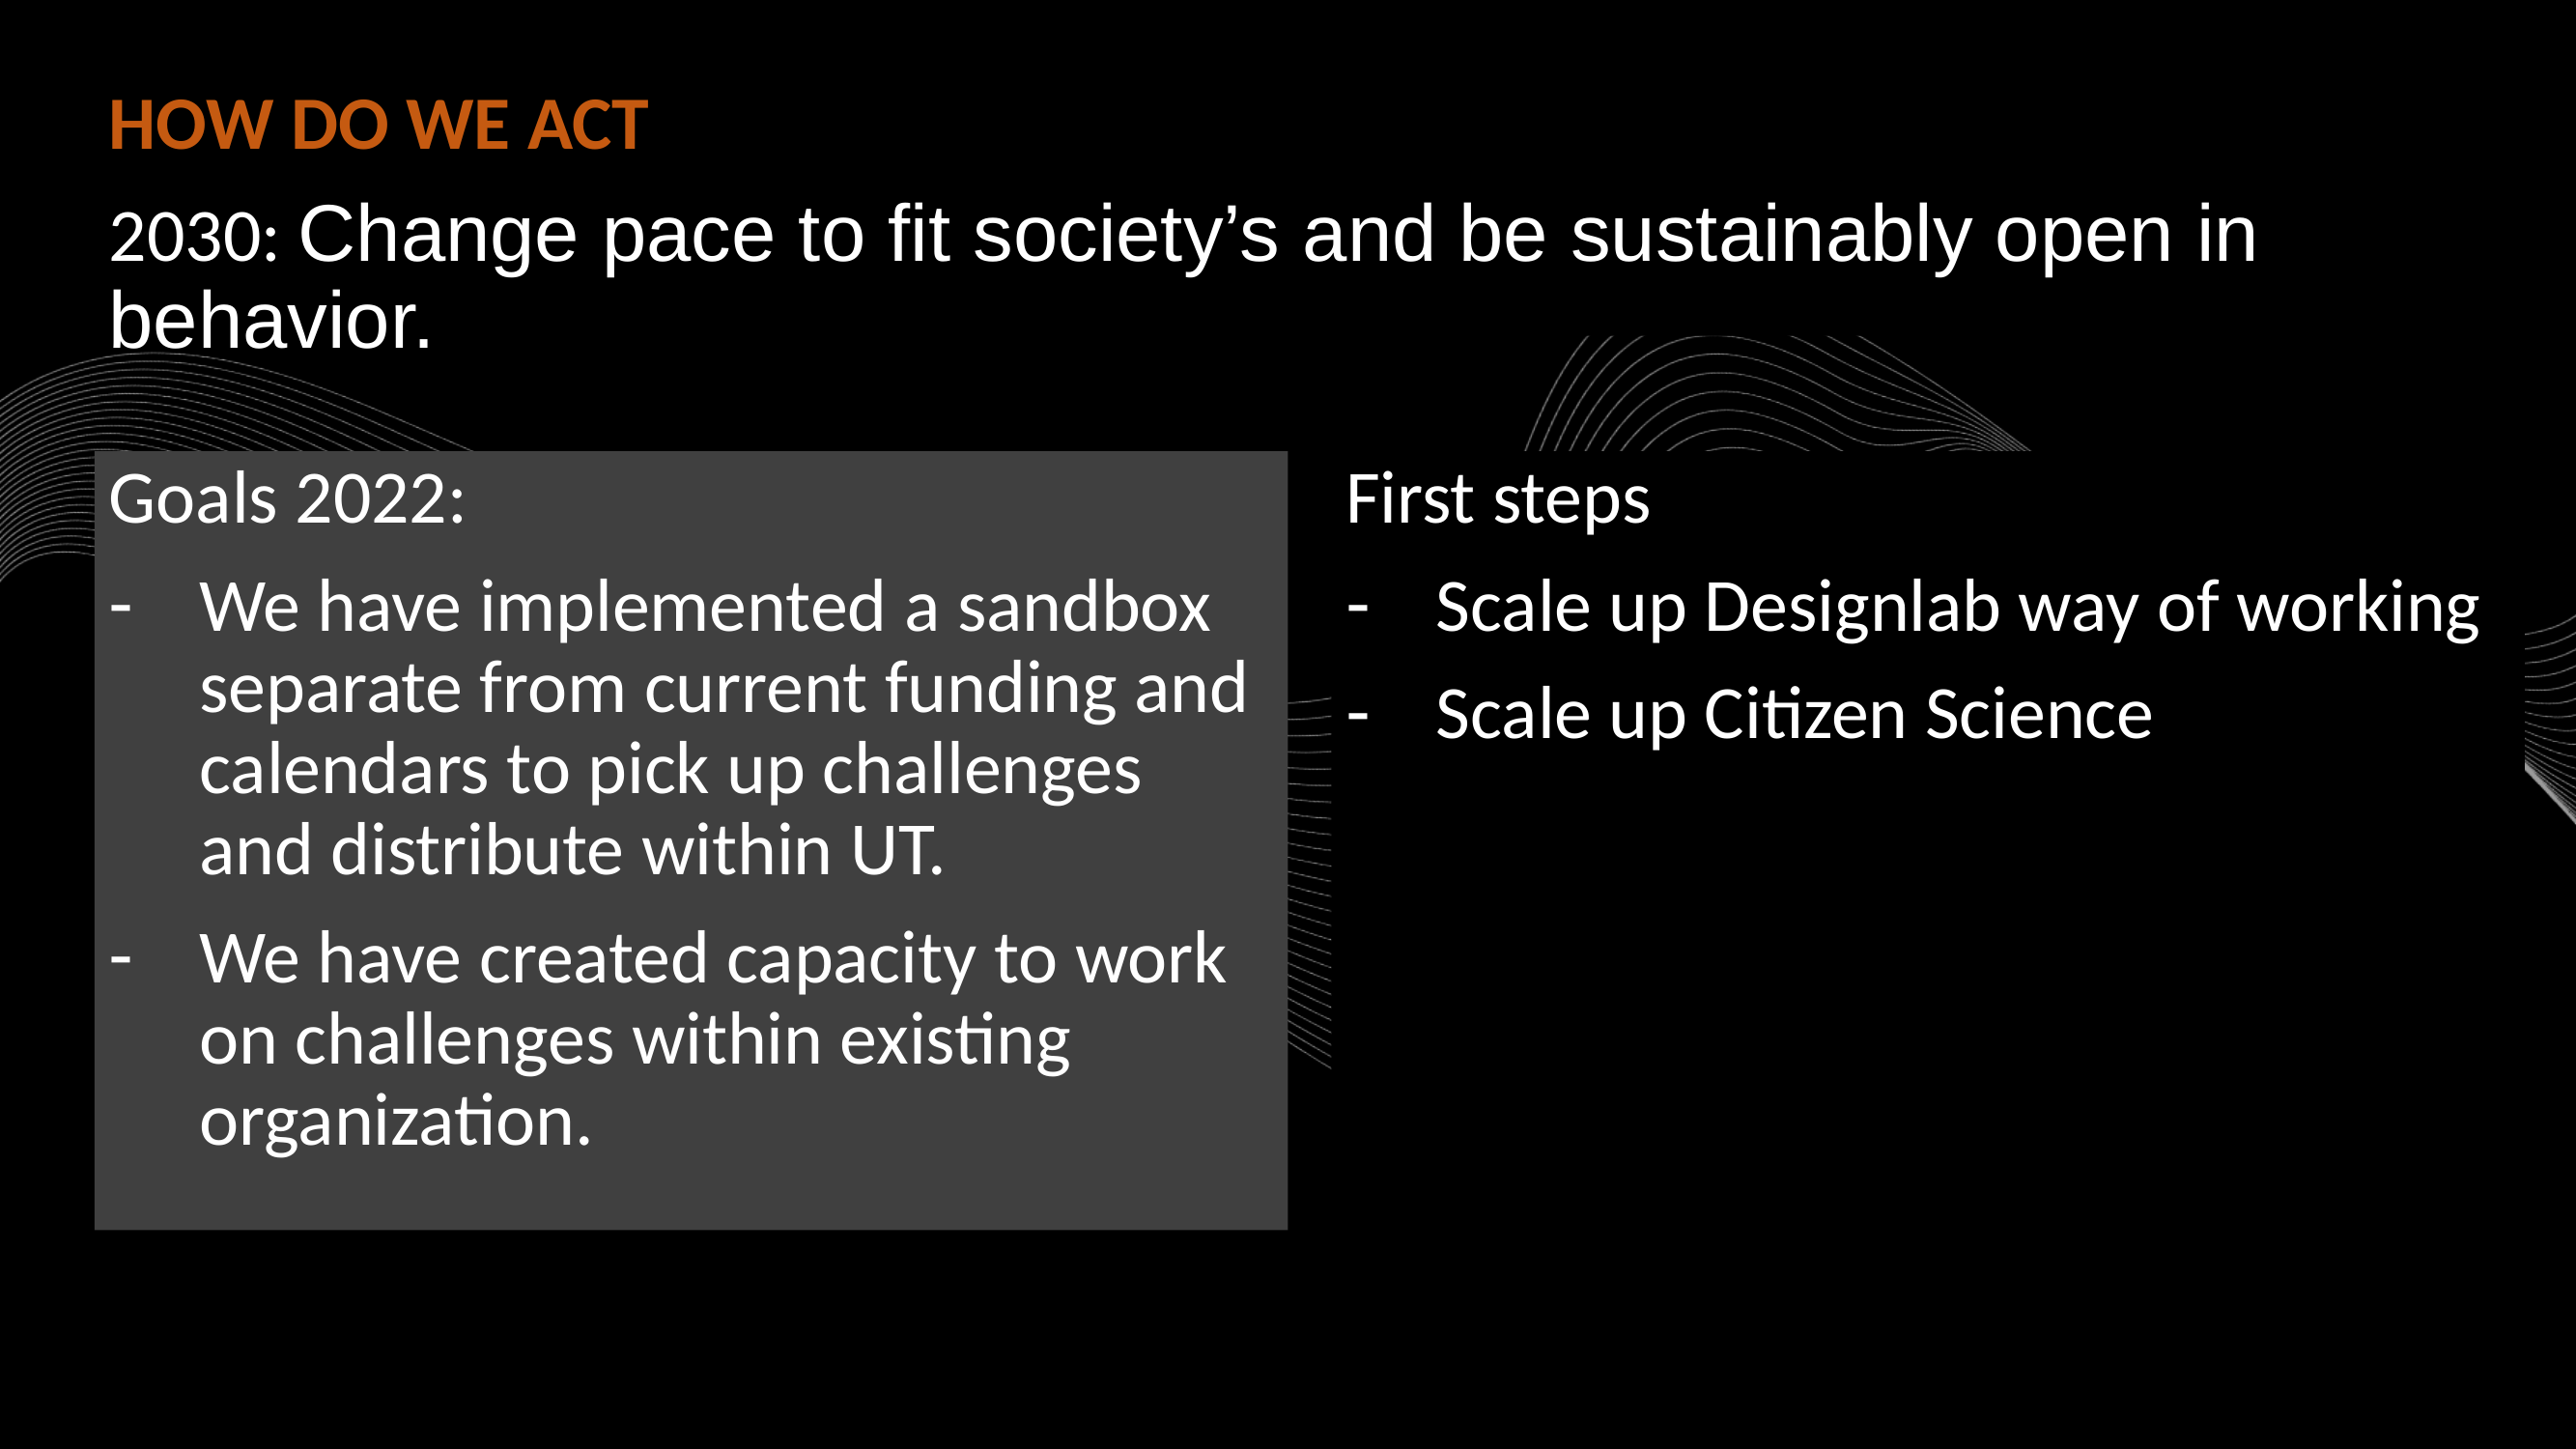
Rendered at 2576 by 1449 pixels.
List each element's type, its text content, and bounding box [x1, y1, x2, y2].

list HOW DO WE ACT 2030: Change pace to fit society’s and be sustainably open in behavior. [2082, 76, 2524, 336]
list HOW DO WE ACT 2030: Change pace to fit society’s and be sustainably open in behavior. [94, 76, 580, 336]
picture [0, 0, 2576, 1449]
list Goals 2022: We have implemented a sandbox separate from current funding and calendars to pick up challenges and distribute within UT. We have created capacity to work on challenges within existing organization. [94, 451, 580, 1231]
list First steps Scale up Designlab way of working Scale up Citizen Science [2082, 451, 2525, 1407]
